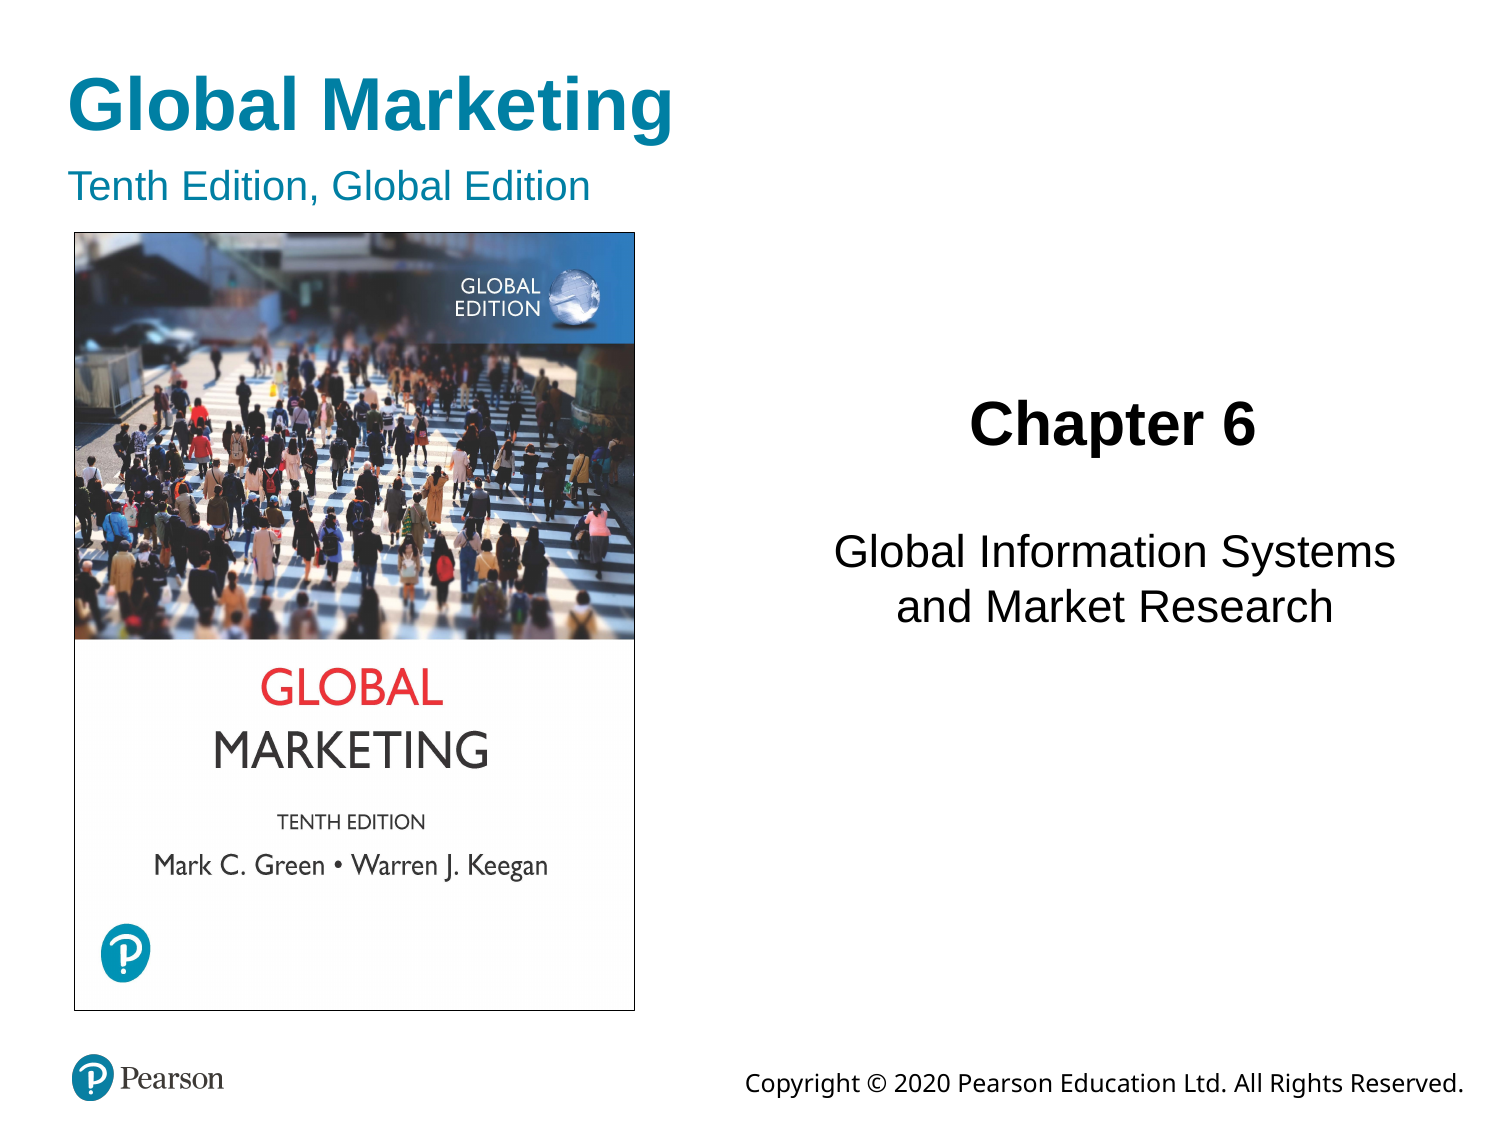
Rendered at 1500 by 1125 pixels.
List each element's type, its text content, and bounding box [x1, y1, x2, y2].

picture [72, 1054, 88, 1070]
list Copyright © 2020 Pearson Education Ltd. All Rights Reserved. [489, 1052, 1481, 1113]
list Global Information Systems and Market Research [815, 506, 1416, 644]
picture [98, 1054, 224, 1101]
picture [72, 1087, 83, 1101]
title Global Marketing [52, 46, 1403, 155]
list Chapter 6 [813, 365, 1414, 473]
picture [80, 1063, 106, 1088]
list Tenth Edition, Global Edition [52, 157, 1403, 212]
picture [74, 232, 635, 1011]
